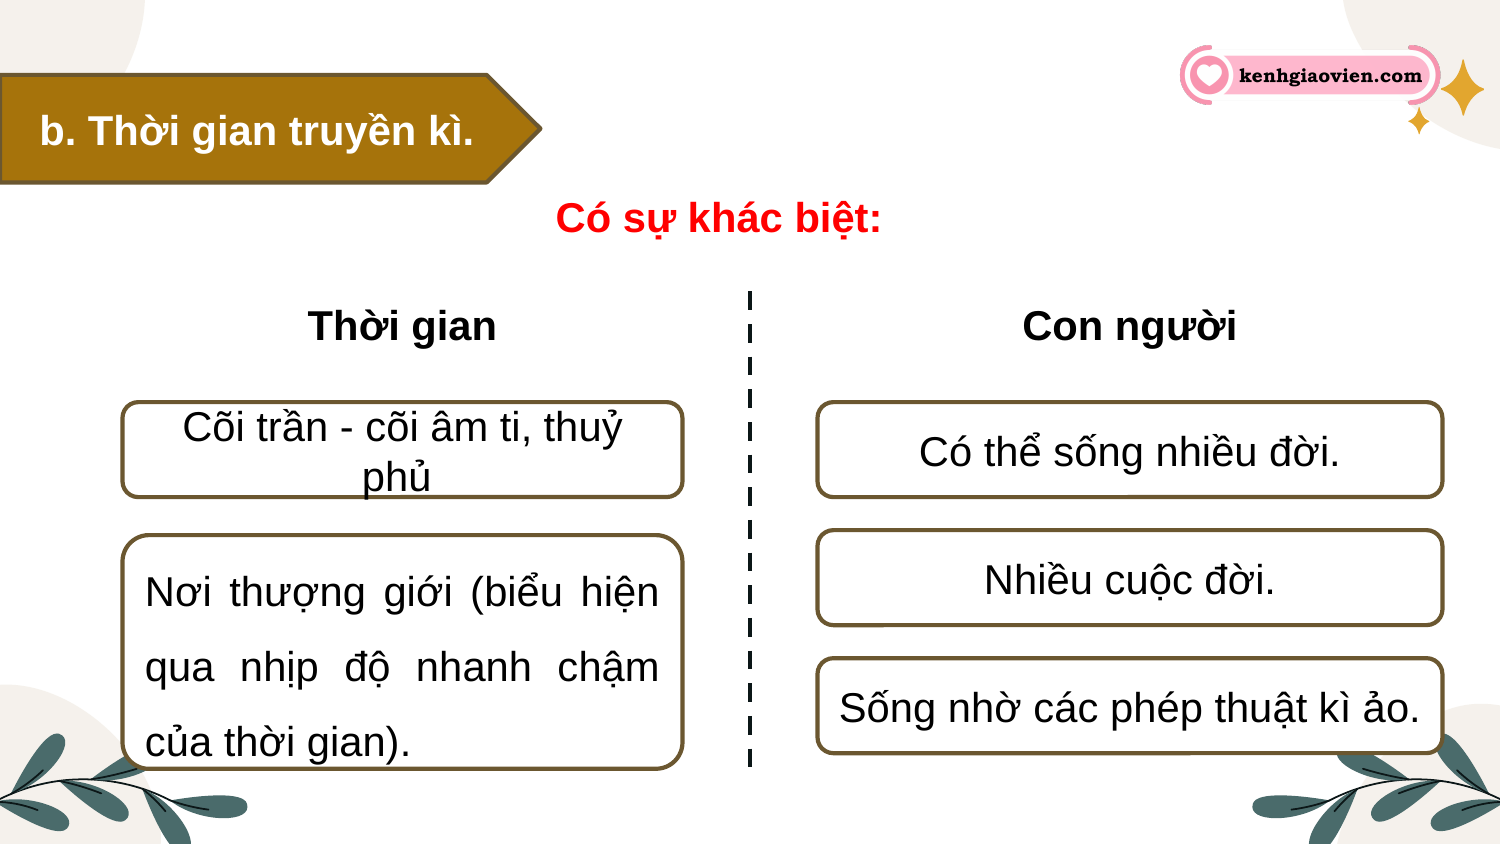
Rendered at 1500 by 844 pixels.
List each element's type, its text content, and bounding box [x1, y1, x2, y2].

picture [1176, 44, 1443, 105]
text_box Thời gian [252, 291, 553, 357]
text_box Cõi trần - cõi âm ti, thuỷ phủ [120, 400, 685, 500]
text_box Có sự khác biệt: [359, 183, 1079, 249]
text_box Có thể sống nhiều đời. [815, 400, 1445, 500]
text_box Sống nhờ các phép thuật kì ảo. [815, 656, 1445, 756]
text_box Nơi thượng giới (biểu hiện qua nhịp độ nhanh chậm của thời gian). [120, 533, 685, 771]
text_box b. Thời gian truyền kì. [0, 72, 543, 185]
text_box Con người [979, 291, 1280, 357]
text_box Nhiều cuộc đời. [815, 528, 1445, 628]
